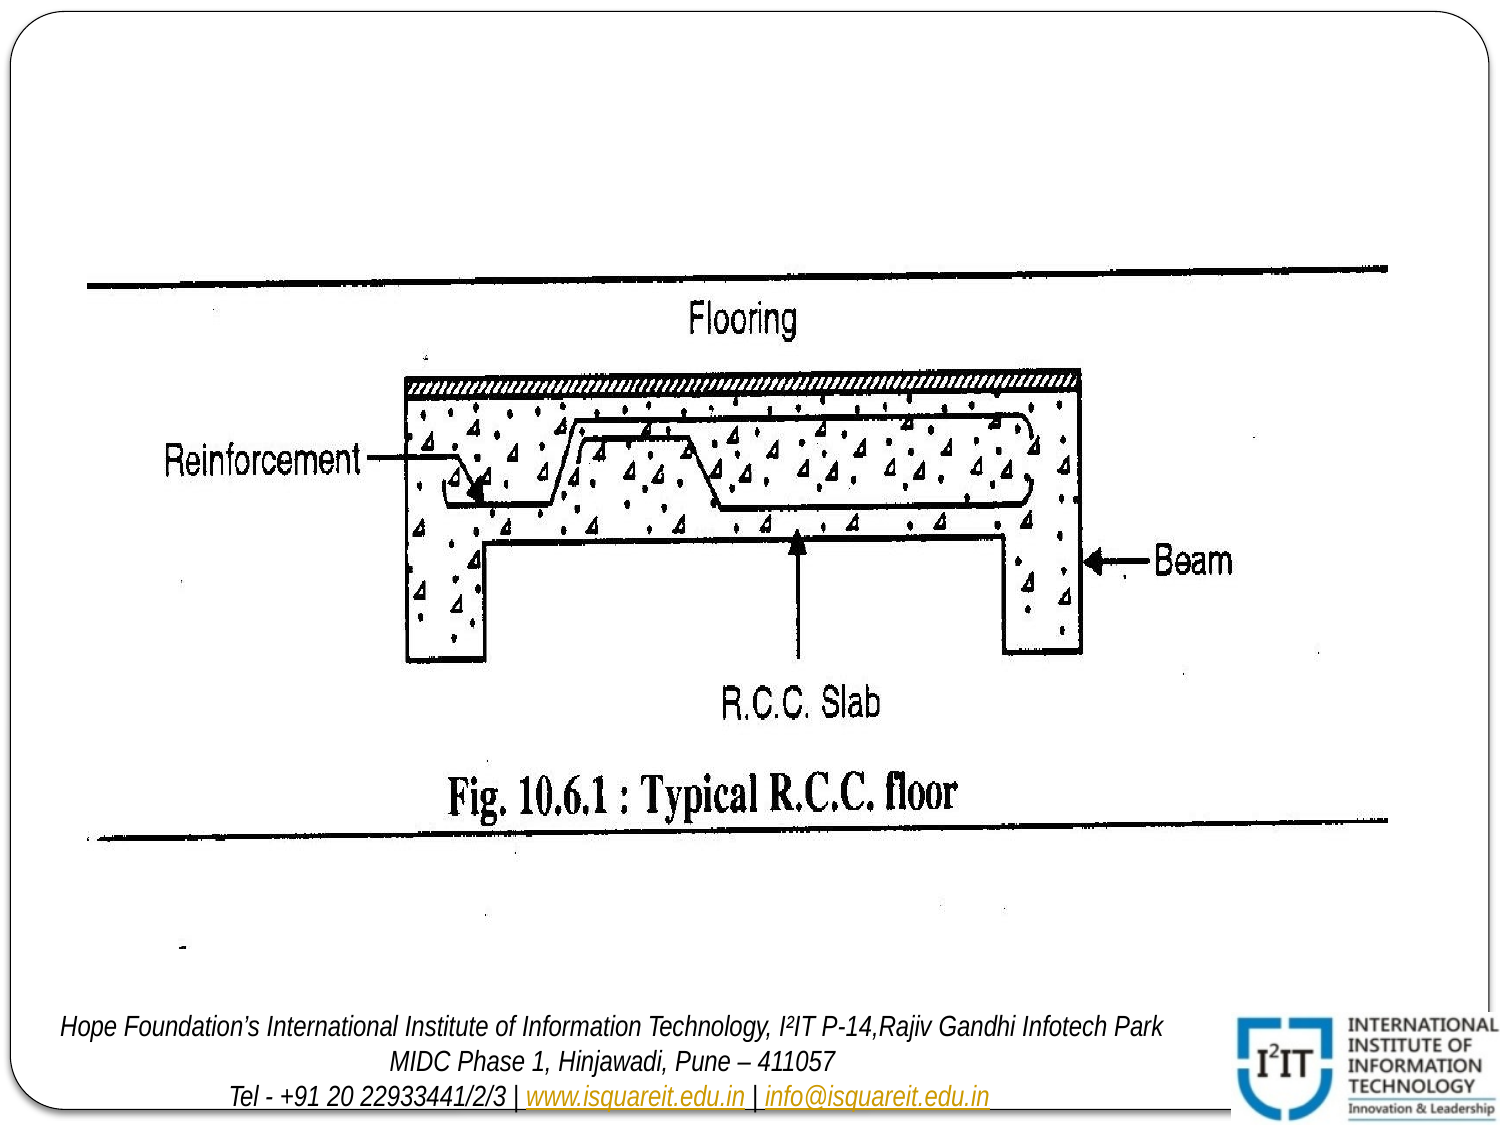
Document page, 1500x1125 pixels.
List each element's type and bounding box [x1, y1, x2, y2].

text_box [0, 999, 1500, 1125]
picture [87, 262, 1388, 949]
